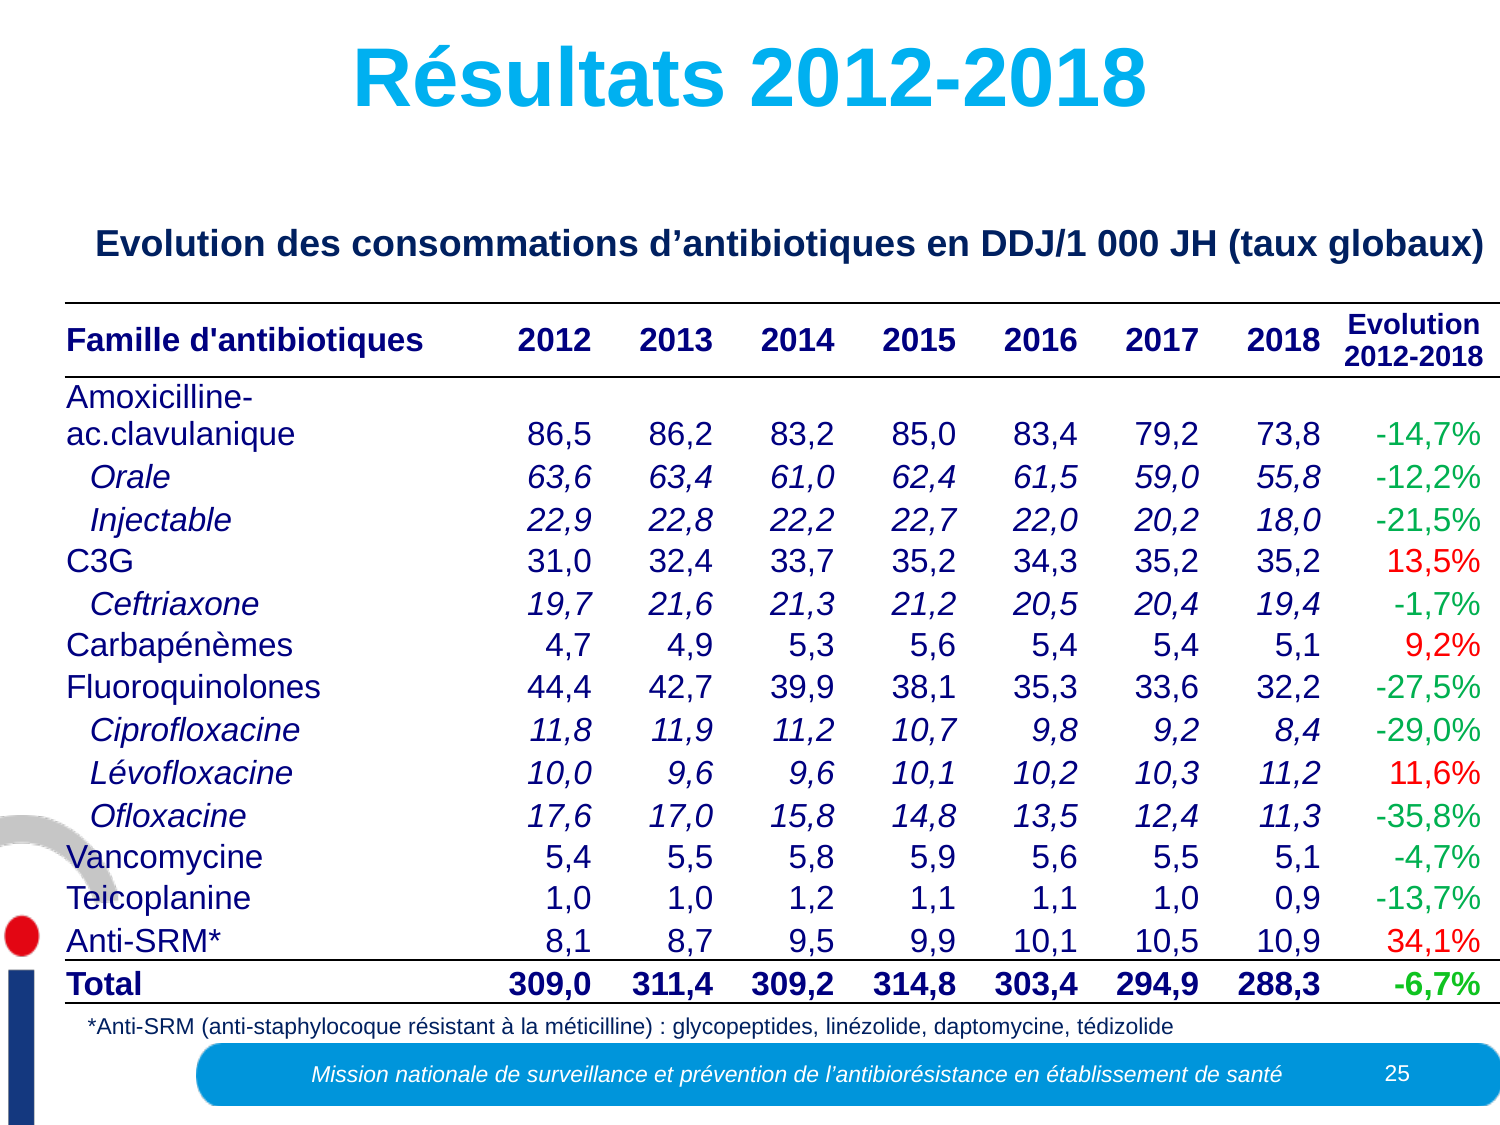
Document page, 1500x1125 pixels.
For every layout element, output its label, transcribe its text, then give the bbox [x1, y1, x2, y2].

table_cell 31,0 [471, 538, 593, 580]
table_cell 8,1 [471, 917, 593, 959]
table_cell 11,8 [471, 705, 593, 748]
table_cell 9,2 [1079, 705, 1201, 748]
table_cell 11,2 [715, 705, 836, 748]
table_cell Lévofloxacine [65, 748, 471, 791]
table_cell 5,1 [1201, 623, 1322, 664]
table_cell 42,7 [593, 664, 715, 705]
table_cell 32,2 [1201, 664, 1322, 705]
table_cell 5,9 [836, 834, 958, 875]
table_cell 22,8 [593, 495, 715, 538]
table_cell 35,2 [1201, 538, 1322, 580]
table_cell 20,2 [1079, 495, 1201, 538]
table_cell 9,6 [715, 748, 836, 791]
table_cell Carbapénèmes [65, 623, 471, 664]
table_cell 1,1 [836, 875, 958, 917]
table_header 2018 [1201, 304, 1322, 376]
table_cell -12,2% [1322, 452, 1500, 495]
text_box *Anti-SRM (anti-staphylocoque résistant à la méticilline) : glycopeptides, linézolide, daptomycine, tédizolide [72, 1003, 1291, 1046]
table_cell Orale [65, 452, 471, 495]
table_cell 17,0 [593, 791, 715, 834]
table_cell 5,6 [836, 623, 958, 664]
table_cell -1,7% [1322, 580, 1500, 623]
table_cell -6,7% [1322, 961, 1500, 1002]
table_cell 22,0 [958, 495, 1079, 538]
table_cell 294,9 [1079, 961, 1201, 1002]
table_cell 33,7 [715, 538, 836, 580]
table_cell 5,4 [471, 834, 593, 875]
list Evolution des consommations d’antibiotiques en DDJ/1 000 JH (taux globaux) [0, 219, 1500, 490]
table_cell 38,1 [836, 664, 958, 705]
table_cell Ceftriaxone [65, 580, 471, 623]
table_cell 13,5% [1322, 538, 1500, 580]
table_cell 59,0 [1079, 452, 1201, 495]
table_cell 21,2 [836, 580, 958, 623]
table_cell 9,2% [1322, 623, 1500, 664]
table_cell 86,5 [471, 378, 593, 452]
table_cell 8,4 [1201, 705, 1322, 748]
table_cell 79,2 [1079, 378, 1201, 452]
table_header Famille d'antibiotiques [65, 304, 471, 376]
table_cell 5,6 [958, 834, 1079, 875]
table_cell 34,1% [1322, 917, 1500, 959]
table_cell Injectable [65, 495, 471, 538]
table_cell Teicoplanine [65, 875, 471, 917]
table_cell 1,0 [471, 875, 593, 917]
table_cell 1,2 [715, 875, 836, 917]
table_cell Anti-SRM* [65, 917, 471, 959]
table_cell 63,4 [593, 452, 715, 495]
table_header Evolution 2012-2018 [1322, 304, 1500, 376]
table_cell 311,4 [593, 961, 715, 1002]
table_cell -14,7% [1322, 378, 1500, 452]
table_cell 35,2 [1079, 538, 1201, 580]
slide_number 25 [1074, 1042, 1425, 1103]
table_cell 19,4 [1201, 580, 1322, 623]
table_cell 9,8 [958, 705, 1079, 748]
table_cell 0,9 [1201, 875, 1322, 917]
table_cell 83,2 [715, 378, 836, 452]
table_cell 55,8 [1201, 452, 1322, 495]
table_header 2015 [836, 304, 958, 376]
table_cell 11,9 [593, 705, 715, 748]
table_cell 32,4 [593, 538, 715, 580]
table_cell 21,6 [593, 580, 715, 623]
table_cell 9,5 [715, 917, 836, 959]
table_cell 83,4 [958, 378, 1079, 452]
table_cell -29,0% [1322, 705, 1500, 748]
table_cell 5,5 [1079, 834, 1201, 875]
table_header 2016 [958, 304, 1079, 376]
table_cell 309,2 [715, 961, 836, 1002]
table_cell 63,6 [471, 452, 593, 495]
table_cell 11,3 [1201, 791, 1322, 834]
table_cell -4,7% [1322, 834, 1500, 875]
table_cell 17,6 [471, 791, 593, 834]
table_header 2017 [1079, 304, 1201, 376]
table_cell 303,4 [958, 961, 1079, 1002]
table_cell 314,8 [836, 961, 958, 1002]
table_cell 35,3 [958, 664, 1079, 705]
table_cell 5,8 [715, 834, 836, 875]
table_cell 20,4 [1079, 580, 1201, 623]
table_header 2013 [593, 304, 715, 376]
table_cell 20,5 [958, 580, 1079, 623]
table_cell 10,7 [836, 705, 958, 748]
table_cell Fluoroquinolones [65, 664, 471, 705]
table_header 2012 [471, 304, 593, 376]
table_cell 85,0 [836, 378, 958, 452]
table_cell 86,2 [593, 378, 715, 452]
table_cell 10,0 [471, 748, 593, 791]
table_cell 22,9 [471, 495, 593, 538]
table_cell C3G [65, 538, 471, 580]
table_cell 22,7 [836, 495, 958, 538]
table_cell 4,7 [471, 623, 593, 664]
table_cell Total [65, 961, 471, 1002]
table_cell 22,2 [715, 495, 836, 538]
table_cell 8,7 [593, 917, 715, 959]
table_cell 5,1 [1201, 834, 1322, 875]
table_cell Amoxicilline-ac.clavulanique [65, 378, 471, 452]
table_cell 4,9 [593, 623, 715, 664]
table_cell 10,1 [836, 748, 958, 791]
table_cell 21,3 [715, 580, 836, 623]
table_cell 13,5 [958, 791, 1079, 834]
table_cell 1,0 [593, 875, 715, 917]
table_cell Ofloxacine [65, 791, 471, 834]
table_cell 44,4 [471, 664, 593, 705]
table_cell 10,1 [958, 917, 1079, 959]
table_cell 10,5 [1079, 917, 1201, 959]
table_cell -35,8% [1322, 791, 1500, 834]
title Résultats 2012-2018 [103, 0, 1397, 151]
table_cell 9,9 [836, 917, 958, 959]
table_cell Vancomycine [65, 834, 471, 875]
table_cell 5,3 [715, 623, 836, 664]
table_cell 61,5 [958, 452, 1079, 495]
table_cell -13,7% [1322, 875, 1500, 917]
table_cell 10,9 [1201, 917, 1322, 959]
table_cell 309,0 [471, 961, 593, 1002]
table_cell -21,5% [1322, 495, 1500, 538]
table_cell 33,6 [1079, 664, 1201, 705]
table_cell 12,4 [1079, 791, 1201, 834]
table_cell 39,9 [715, 664, 836, 705]
table_cell 1,0 [1079, 875, 1201, 917]
table_cell 288,3 [1201, 961, 1322, 1002]
table_cell Ciprofloxacine [65, 705, 471, 748]
table_cell 5,4 [958, 623, 1079, 664]
table_cell 1,1 [958, 875, 1079, 917]
table_cell 62,4 [836, 452, 958, 495]
table_cell 15,8 [715, 791, 836, 834]
table_cell 34,3 [958, 538, 1079, 580]
table_cell 18,0 [1201, 495, 1322, 538]
table_cell 61,0 [715, 452, 836, 495]
table_cell 11,6% [1322, 748, 1500, 791]
table_cell 19,7 [471, 580, 593, 623]
table_cell 73,8 [1201, 378, 1322, 452]
table_cell 10,2 [958, 748, 1079, 791]
table_cell 14,8 [836, 791, 958, 834]
table_cell 11,2 [1201, 748, 1322, 791]
table_cell 35,2 [836, 538, 958, 580]
table_cell 5,5 [593, 834, 715, 875]
table_header 2014 [715, 304, 836, 376]
table_cell 10,3 [1079, 748, 1201, 791]
table_cell 5,4 [1079, 623, 1201, 664]
table_cell -27,5% [1322, 664, 1500, 705]
table_cell 9,6 [593, 748, 715, 791]
